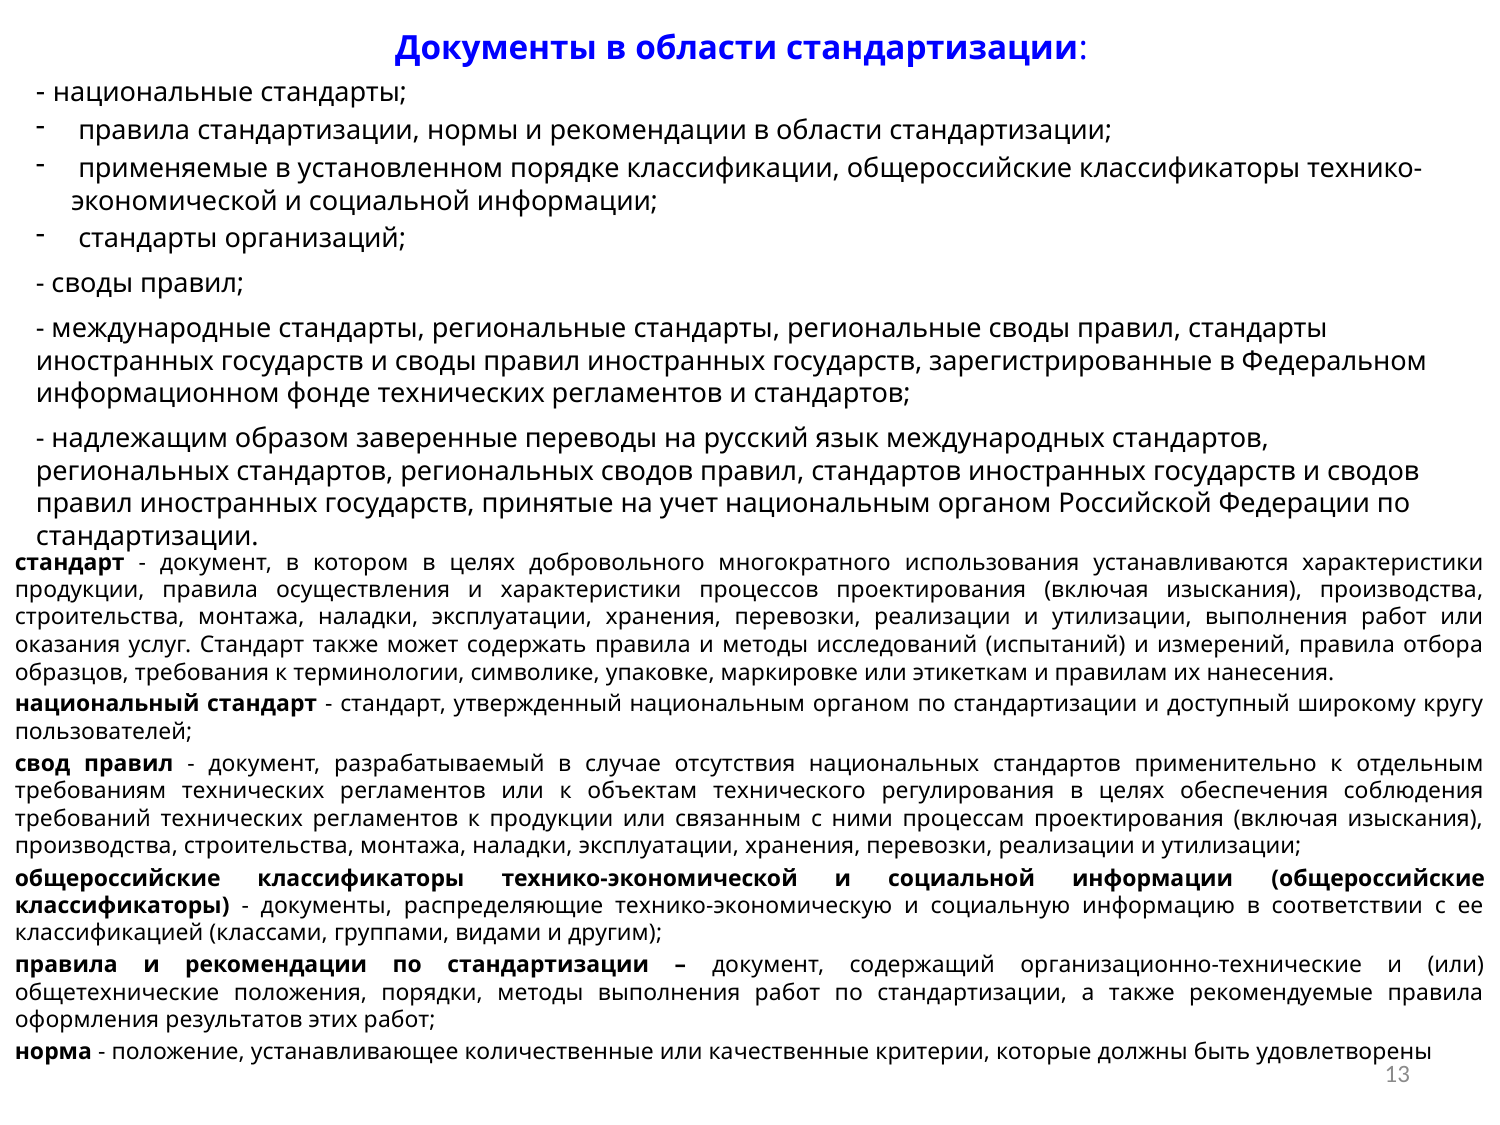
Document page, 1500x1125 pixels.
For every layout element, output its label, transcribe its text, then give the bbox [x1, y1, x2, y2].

footer [515, 1031, 991, 1092]
text_box Документы в области стандартизации: - национальные стандарты; правила стандартизации, нормы и рекомендации в области стандартизации; применяемые в установленном порядке классификации, общероссийские классификаторы технико-экономической и социальной информации; стандарты организаций; - своды правил; - международные стандарты, региональные стандарты, региональные своды правил, стандарты иностранных государств и своды правил иностранных государств, зарегистрированные в Федеральном информационном фонде технических регламентов и стандартов; - надлежащим образом заверенные переводы на русский язык международных стандартов, региональных стандартов, региональных сводов правил, стандартов иностранных государств и сводов правил иностранных государств, принятые на учет национальным органом Российской Федерации по стандартизации. [21, 19, 1462, 539]
slide_number 13 [1074, 1072, 1425, 1103]
text_box стандарт - документ, в котором в целях добровольного многократного использования устанавливаются характеристики продукции, правила осуществления и характеристики процессов проектирования (включая изыскания), производства, строительства, монтажа, наладки, эксплуатации, хранения, перевозки, реализации и утилизации, выполнения работ или оказания услуг. Стандарт также может содержать правила и методы исследований (испытаний) и измерений, правила отбора образцов, требования к терминологии, символике, упаковке, маркировке или этикеткам и правилам их нанесения. национальный стандарт - стандарт, утвержденный национальным органом по стандартизации и доступный широкому кругу пользователей; свод правил - документ, разрабатываемый в случае отсутствия национальных стандартов применительно к отдельным требованиям технических регламентов или к объектам технического регулирования в целях обеспечения соблюдения требований технических регламентов к продукции или связанным с ними процессам проектирования (включая изыскания), производства, строительства, монтажа, наладки, эксплуатации, хранения, перевозки, реализации и утилизации; общероссийские классификаторы технико-экономической и социальной информации (общероссийские классификаторы) - документы, распределяющие технико-экономическую и социальную информацию в соответствии с ее классификацией (классами, группами, видами и другим); правила и рекомендации по стандартизации – документ, содержащий организационно-технические и (или) общетехнические положения, порядки, методы выполнения работ по стандартизации, а также рекомендуемые правила оформления результатов этих работ; норма - положение, устанавливающее количественные или качественные критерии, которые должны быть удовлетворены [0, 539, 1500, 1072]
